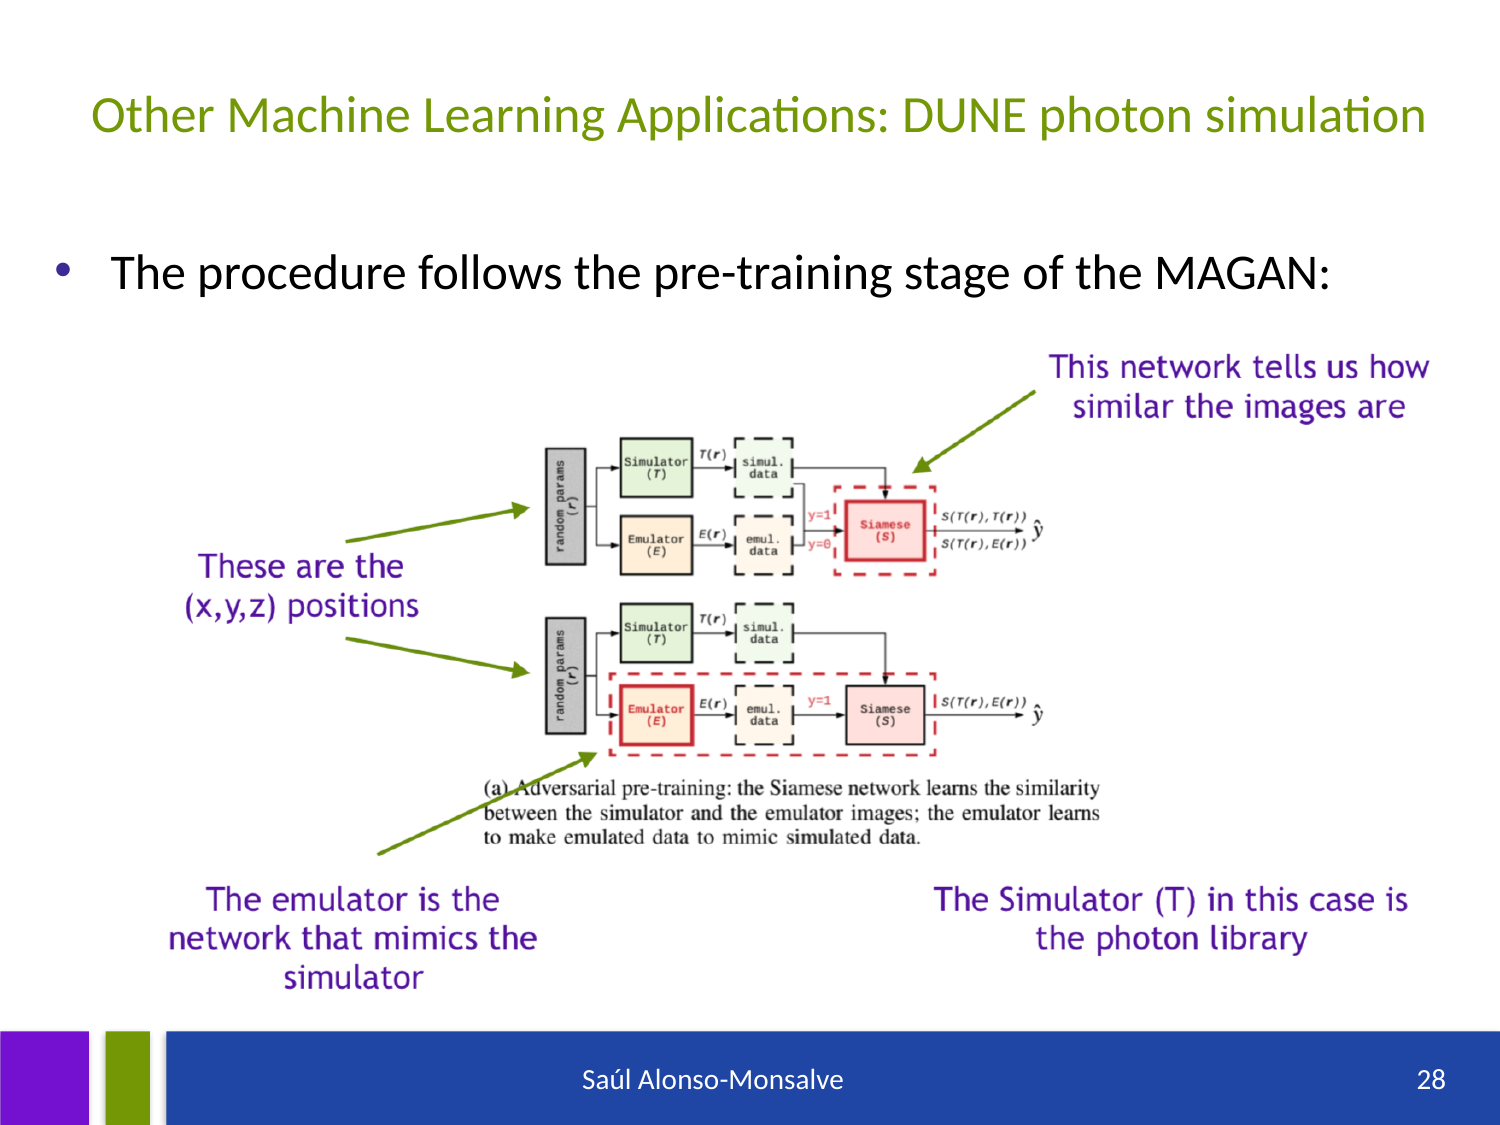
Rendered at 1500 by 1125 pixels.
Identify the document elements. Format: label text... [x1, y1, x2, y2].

list The procedure follows the pre-training stage of the MAGAN: [39, 232, 1444, 1014]
picture [151, 313, 1445, 997]
footer Saúl Alonso-Monsalve [198, 1047, 1228, 1108]
slide_number 28 [1371, 1047, 1462, 1108]
title Other Machine Learning Applications: DUNE photon simulation [39, 53, 1481, 170]
